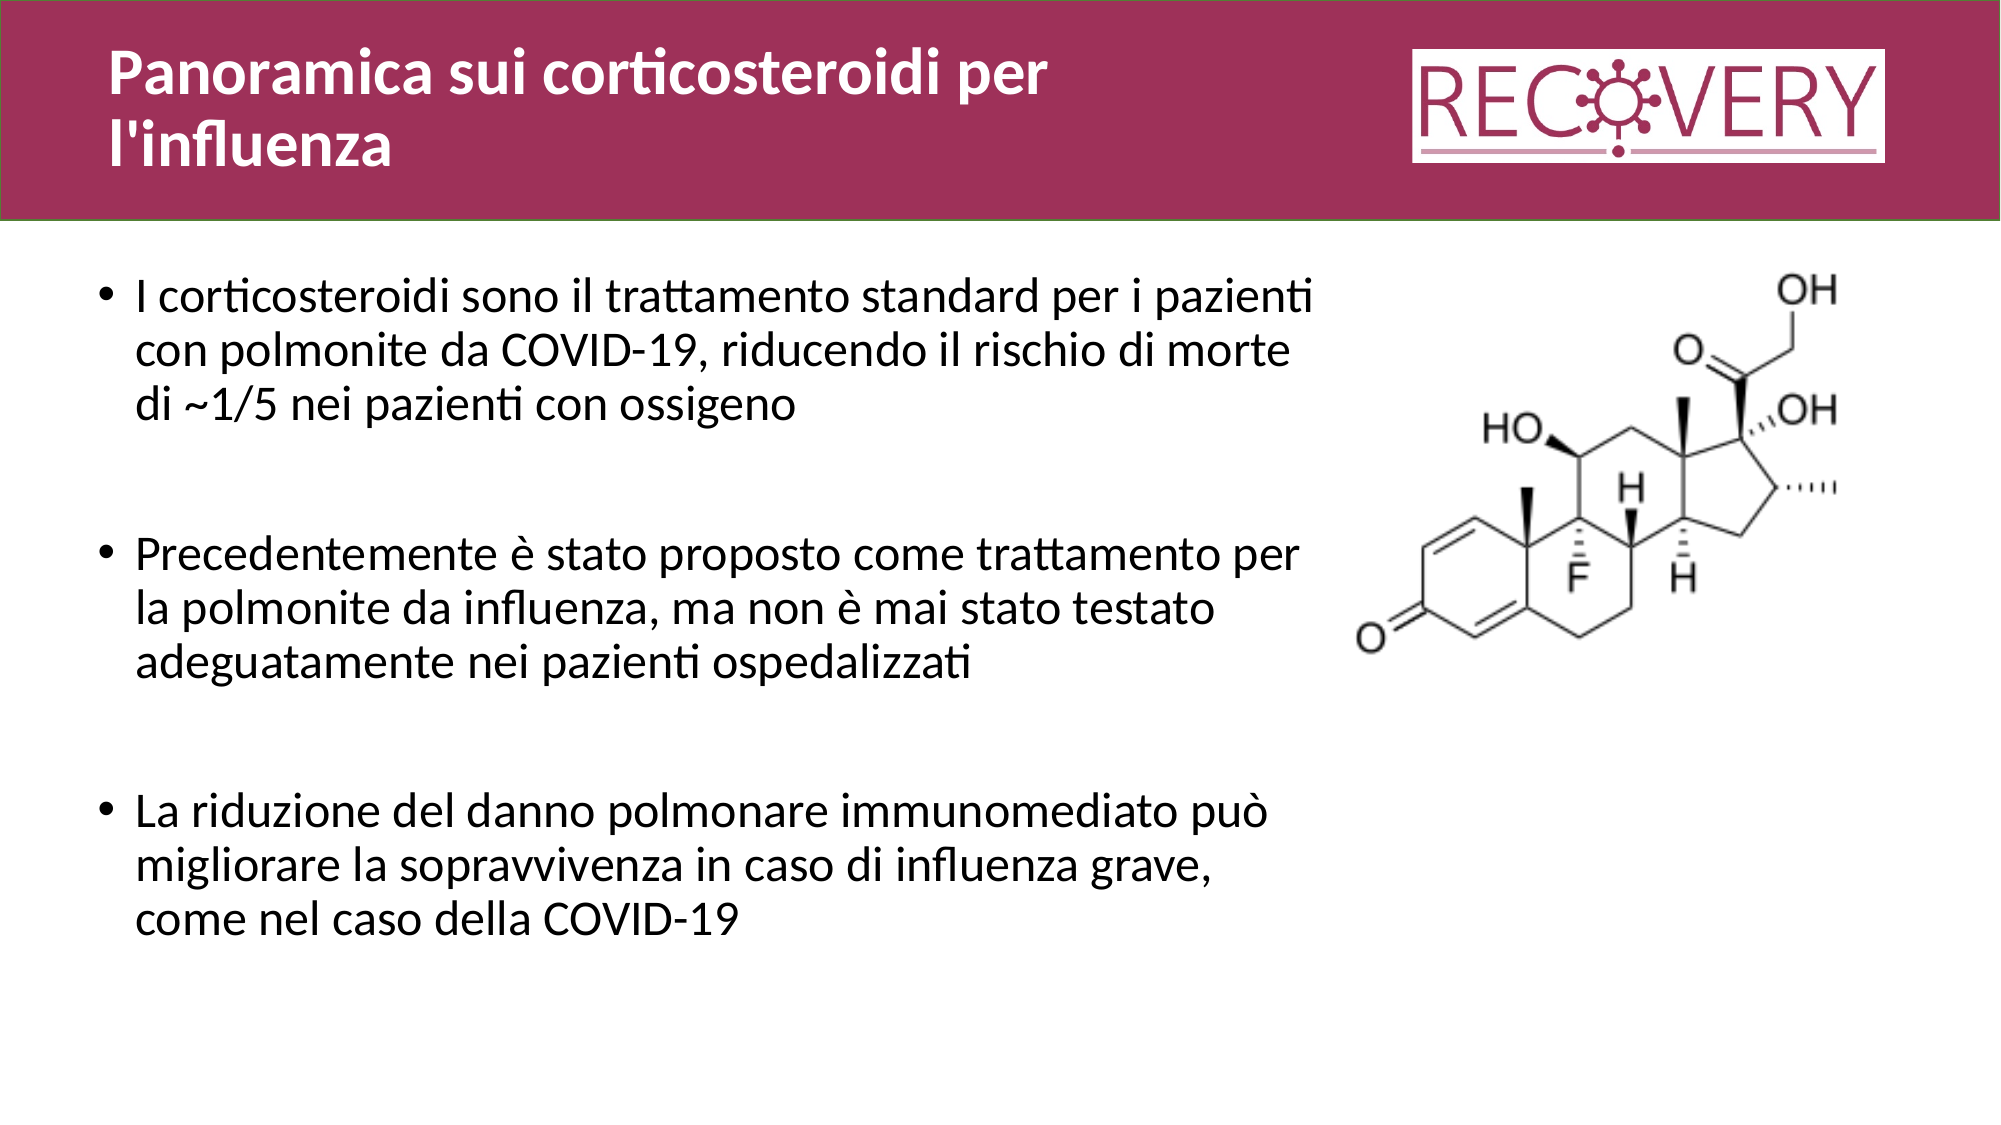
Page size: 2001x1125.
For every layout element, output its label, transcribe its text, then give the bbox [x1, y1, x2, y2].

picture [1412, 49, 1885, 163]
list I corticosteroidi sono il trattamento standard per i pazienti con polmonite da COVID-19, riducendo il rischio di morte di ~1/5 nei pazienti con ossigeno Precedentemente è stato proposto come trattamento per la polmonite da influenza, ma non è mai stato testato adeguatamente nei pazienti ospedalizzati La riduzione del danno polmonare immunomediato può migliorare la sopravvivenza in caso di influenza grave, come nel caso della COVID-19 [82, 261, 1347, 1014]
picture [1346, 261, 1855, 664]
title Panoramica sui corticosteroidi per l'influenza [93, 0, 1336, 218]
